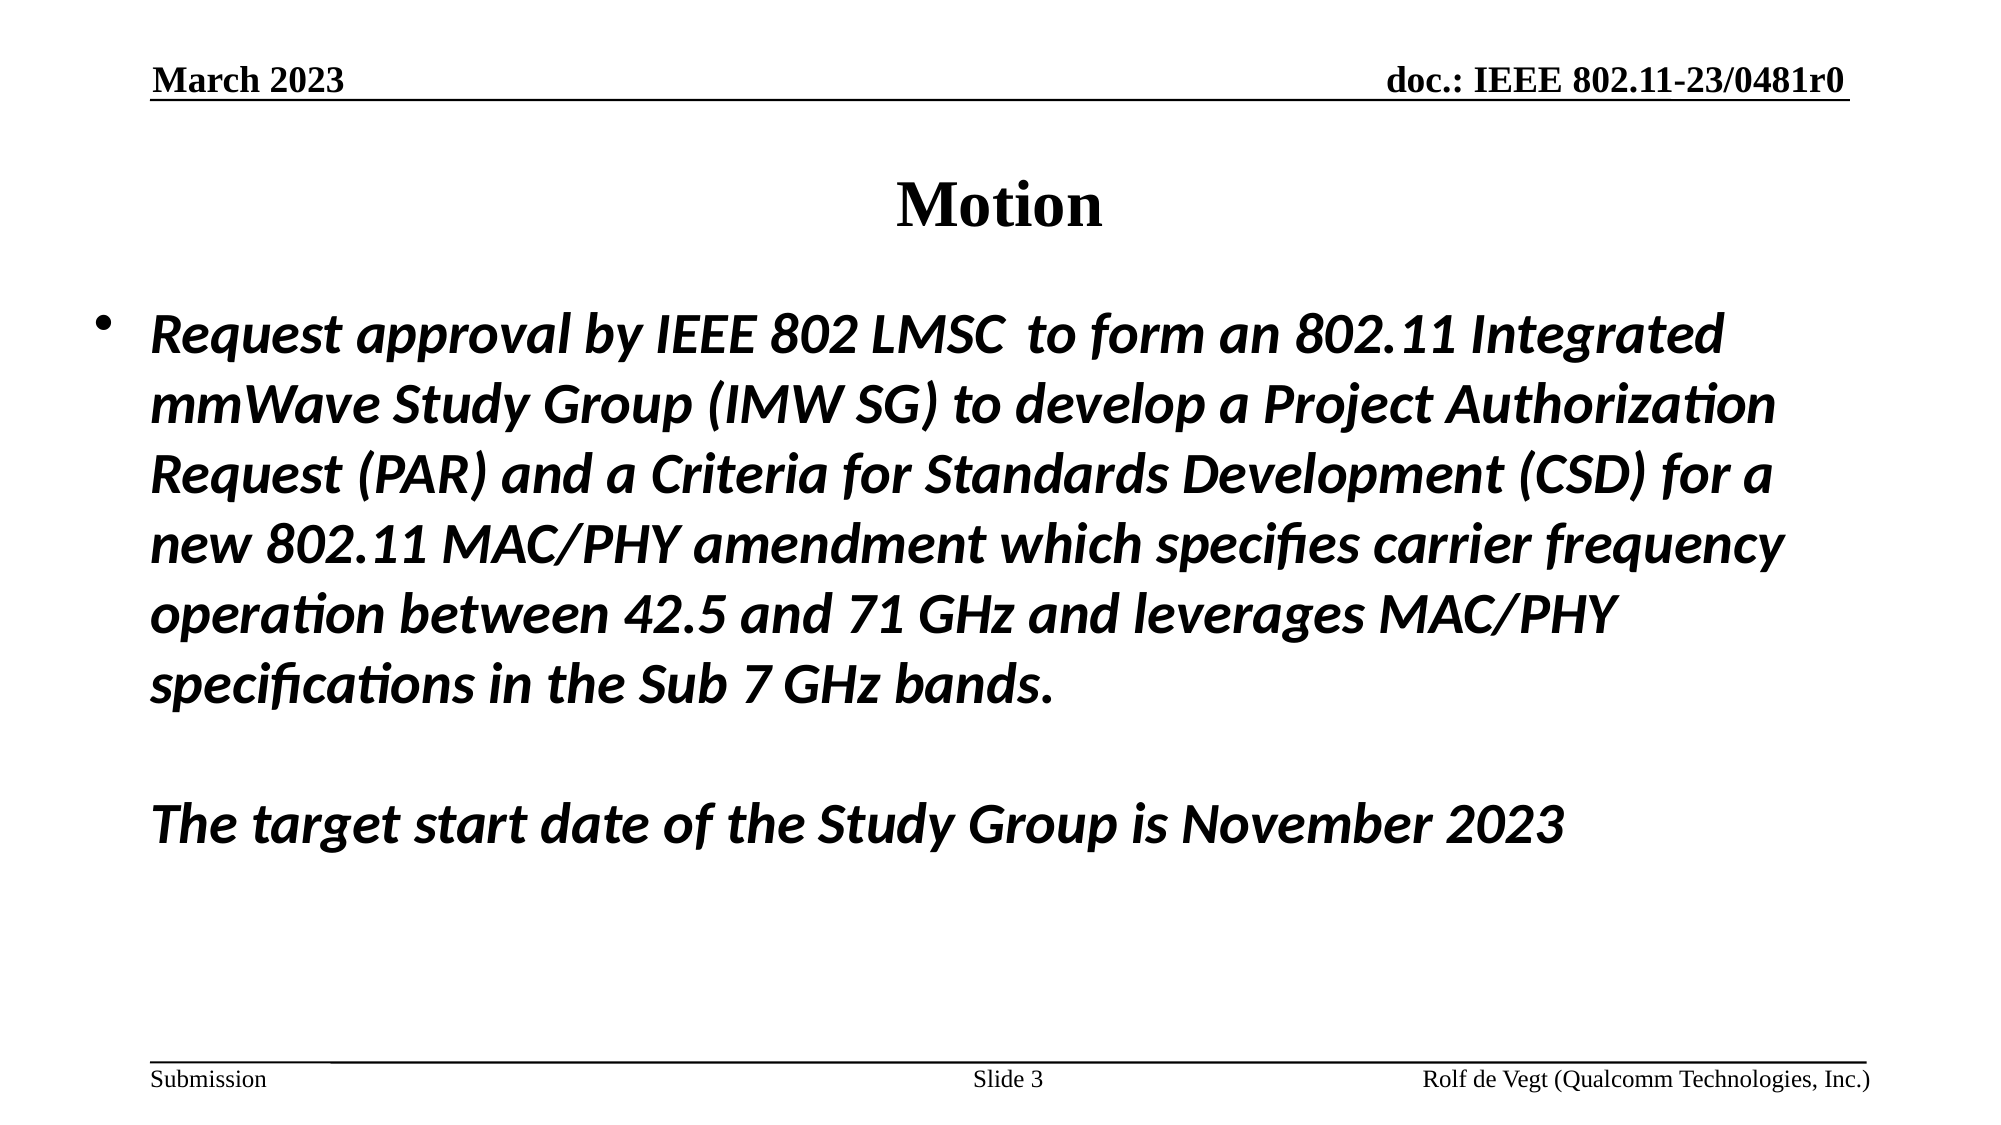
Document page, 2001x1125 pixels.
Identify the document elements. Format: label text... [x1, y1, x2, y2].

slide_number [152, 54, 347, 100]
list Request approval by IEEE 802 LMSC to form an 802.11 Integrated mmWave Study Group (IMW SG) to develop a Project Authorization Request (PAR) and a Criteria for Standards Development (CSD) for a new 802.11 MAC/PHY amendment which specifies carrier frequency operation between 42.5 and 71 GHz and leverages MAC/PHY specifications in the Sub 7 GHz bands. The target start date of the Study Group is November 2023 [78, 287, 1850, 963]
slide_number Slide 3 [964, 1062, 1053, 1093]
text_box Rolf de Vegt (Qualcomm Technologies, Inc.) [1422, 1062, 1871, 1093]
title Motion [150, 112, 1850, 287]
